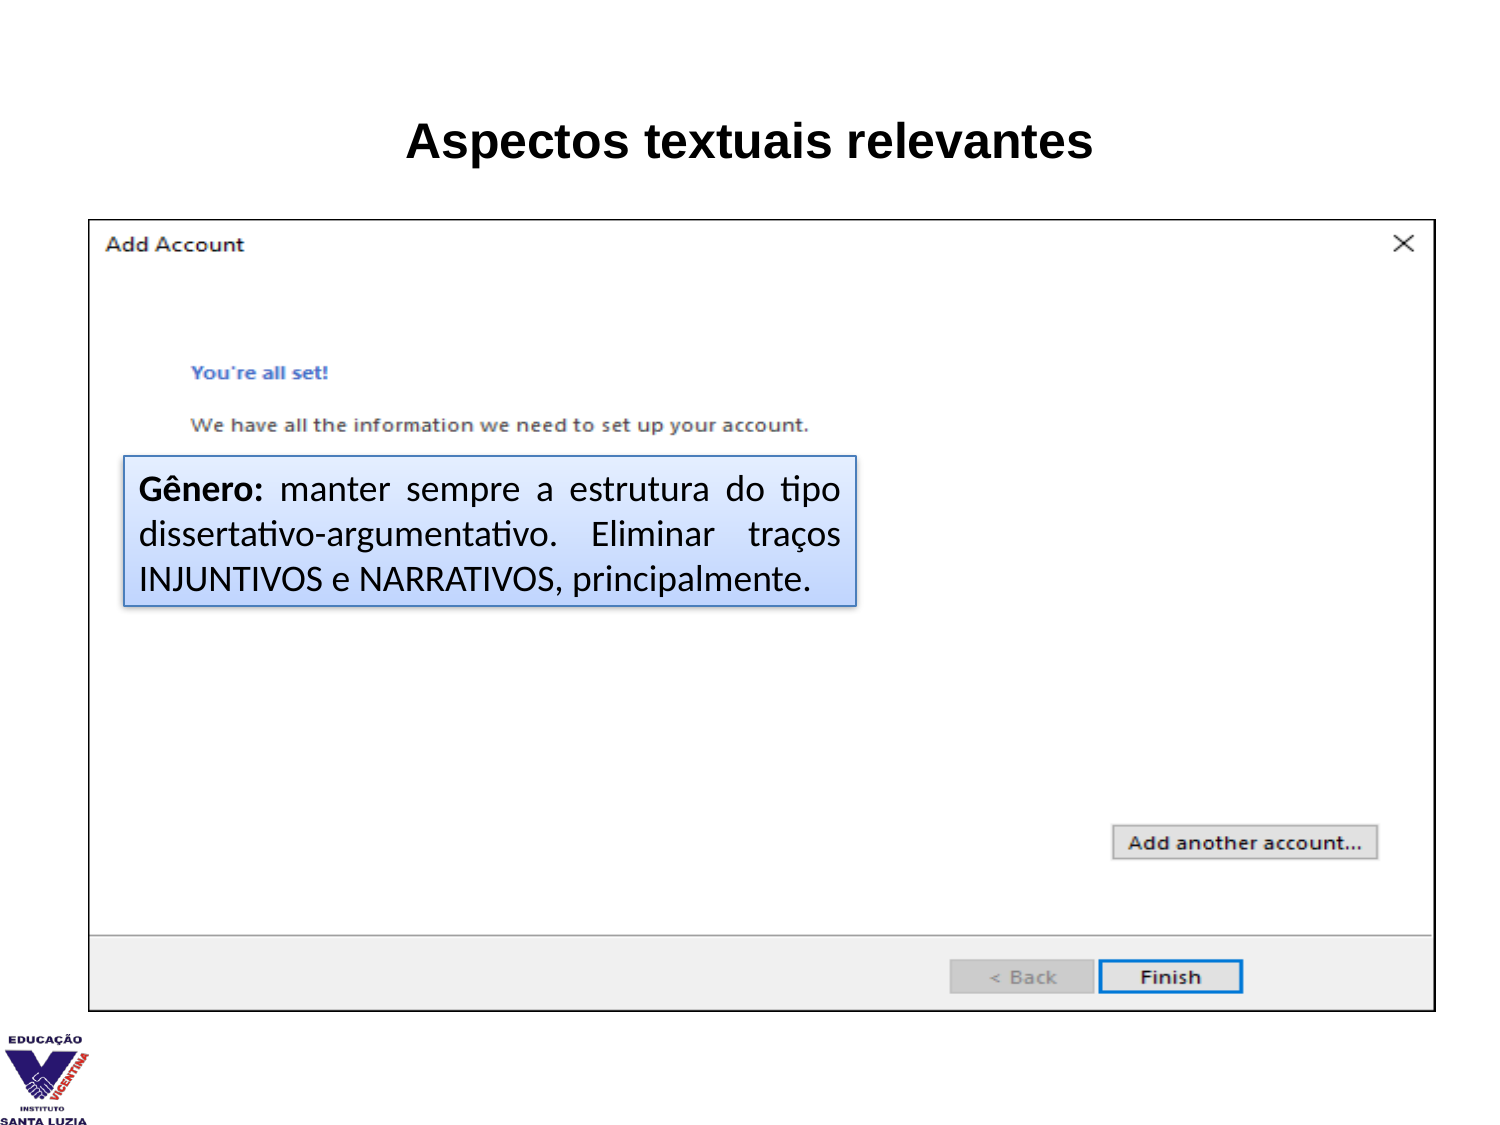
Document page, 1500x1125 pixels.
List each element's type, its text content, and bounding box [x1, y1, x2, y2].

picture [0, 1034, 89, 1125]
picture [88, 219, 1436, 1012]
title Aspectos textuais relevantes [75, 45, 1425, 233]
